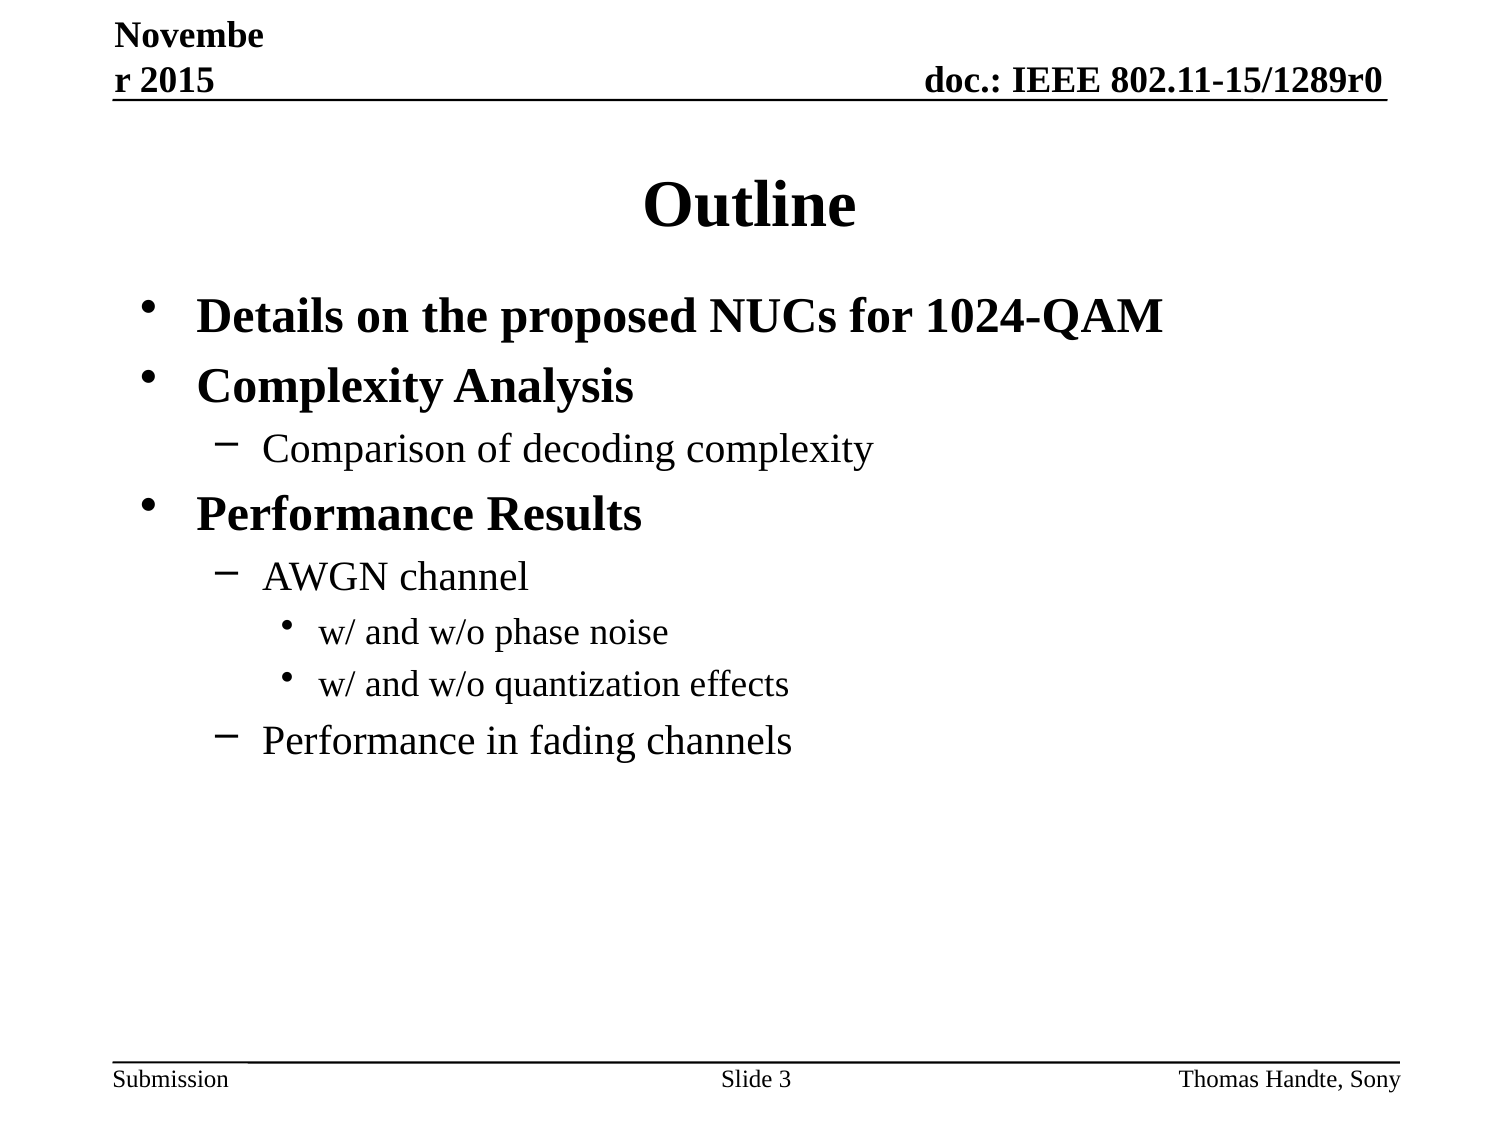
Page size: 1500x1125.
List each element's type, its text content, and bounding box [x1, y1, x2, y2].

title Outline [112, 112, 1388, 288]
footer Thomas Handte, Sony [1162, 1061, 1402, 1093]
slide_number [114, 54, 274, 101]
list Details on the proposed NUCs for 1024-QAM Complexity Analysis Comparison of decoding complexity Performance Results AWGN channel w/ and w/o phase noise w/ and w/o quantization effects Performance in fading channels [124, 274, 1401, 951]
slide_number Slide 3 [712, 1061, 800, 1093]
